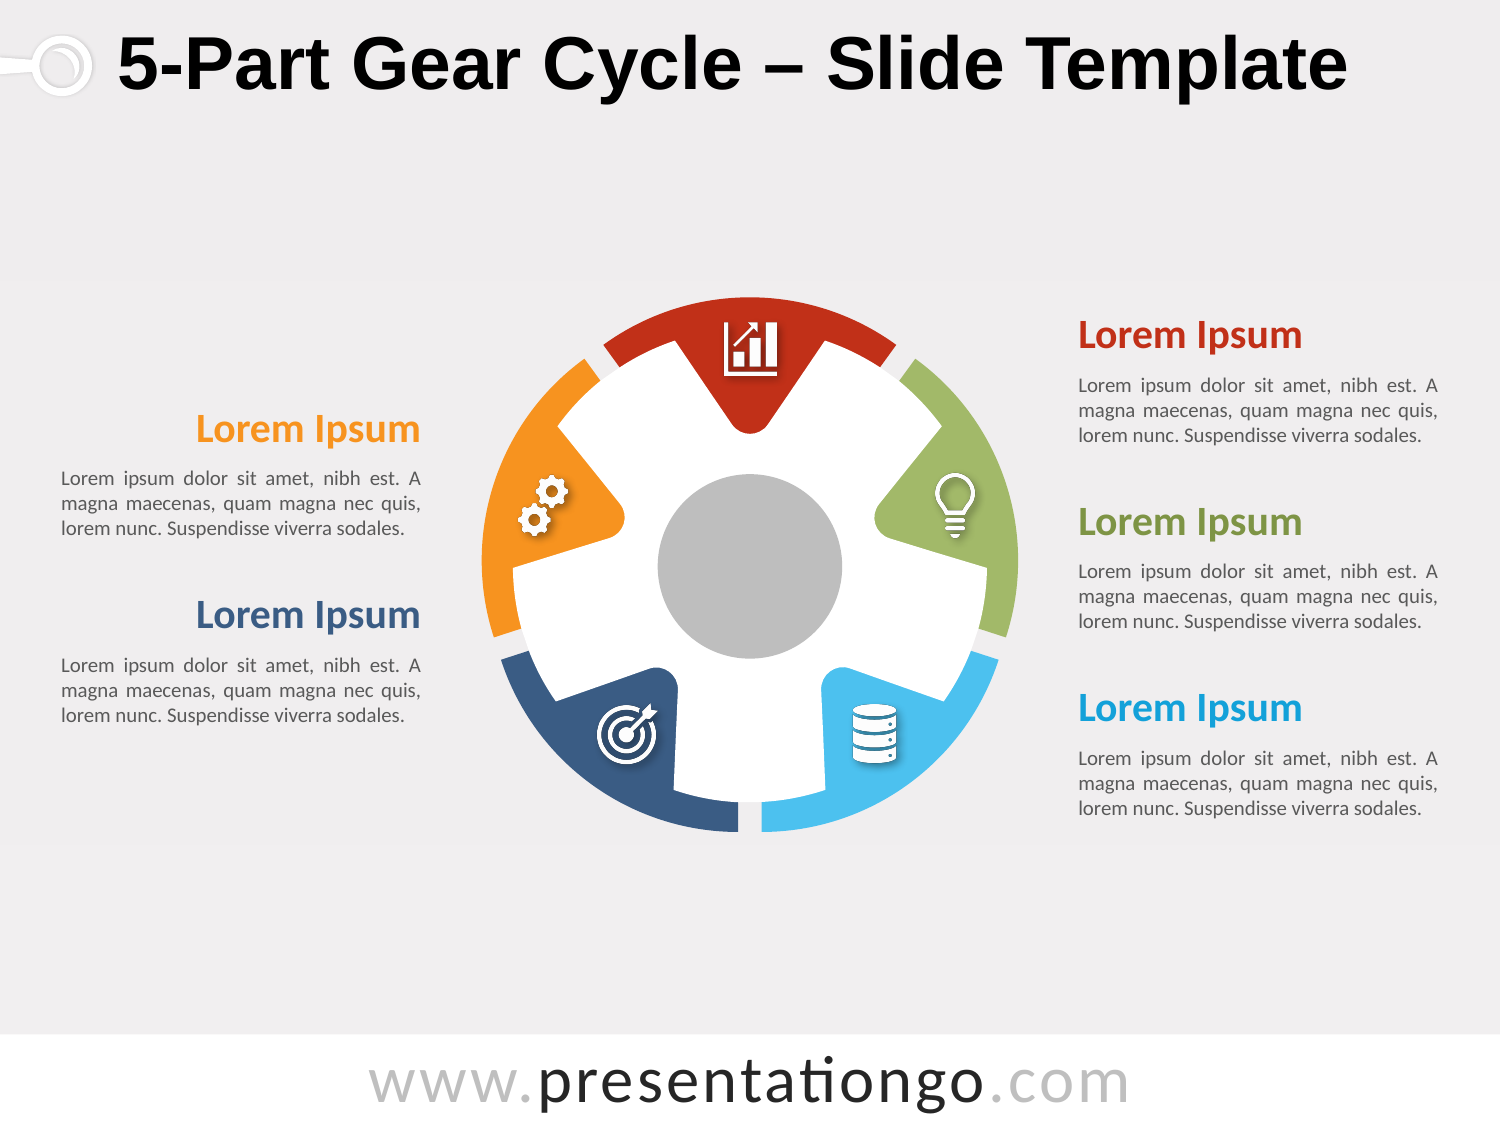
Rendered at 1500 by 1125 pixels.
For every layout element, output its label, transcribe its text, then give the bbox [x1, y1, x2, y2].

picture [918, 468, 992, 543]
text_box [1078, 485, 1439, 642]
picture [590, 696, 665, 771]
title 5-Part Gear Cycle – Slide Template [103, 17, 1500, 139]
picture [506, 468, 580, 543]
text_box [61, 392, 422, 549]
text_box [1078, 298, 1439, 456]
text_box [61, 578, 422, 735]
picture [837, 696, 912, 771]
picture [713, 312, 787, 386]
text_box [460, 281, 1040, 833]
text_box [1078, 671, 1439, 829]
